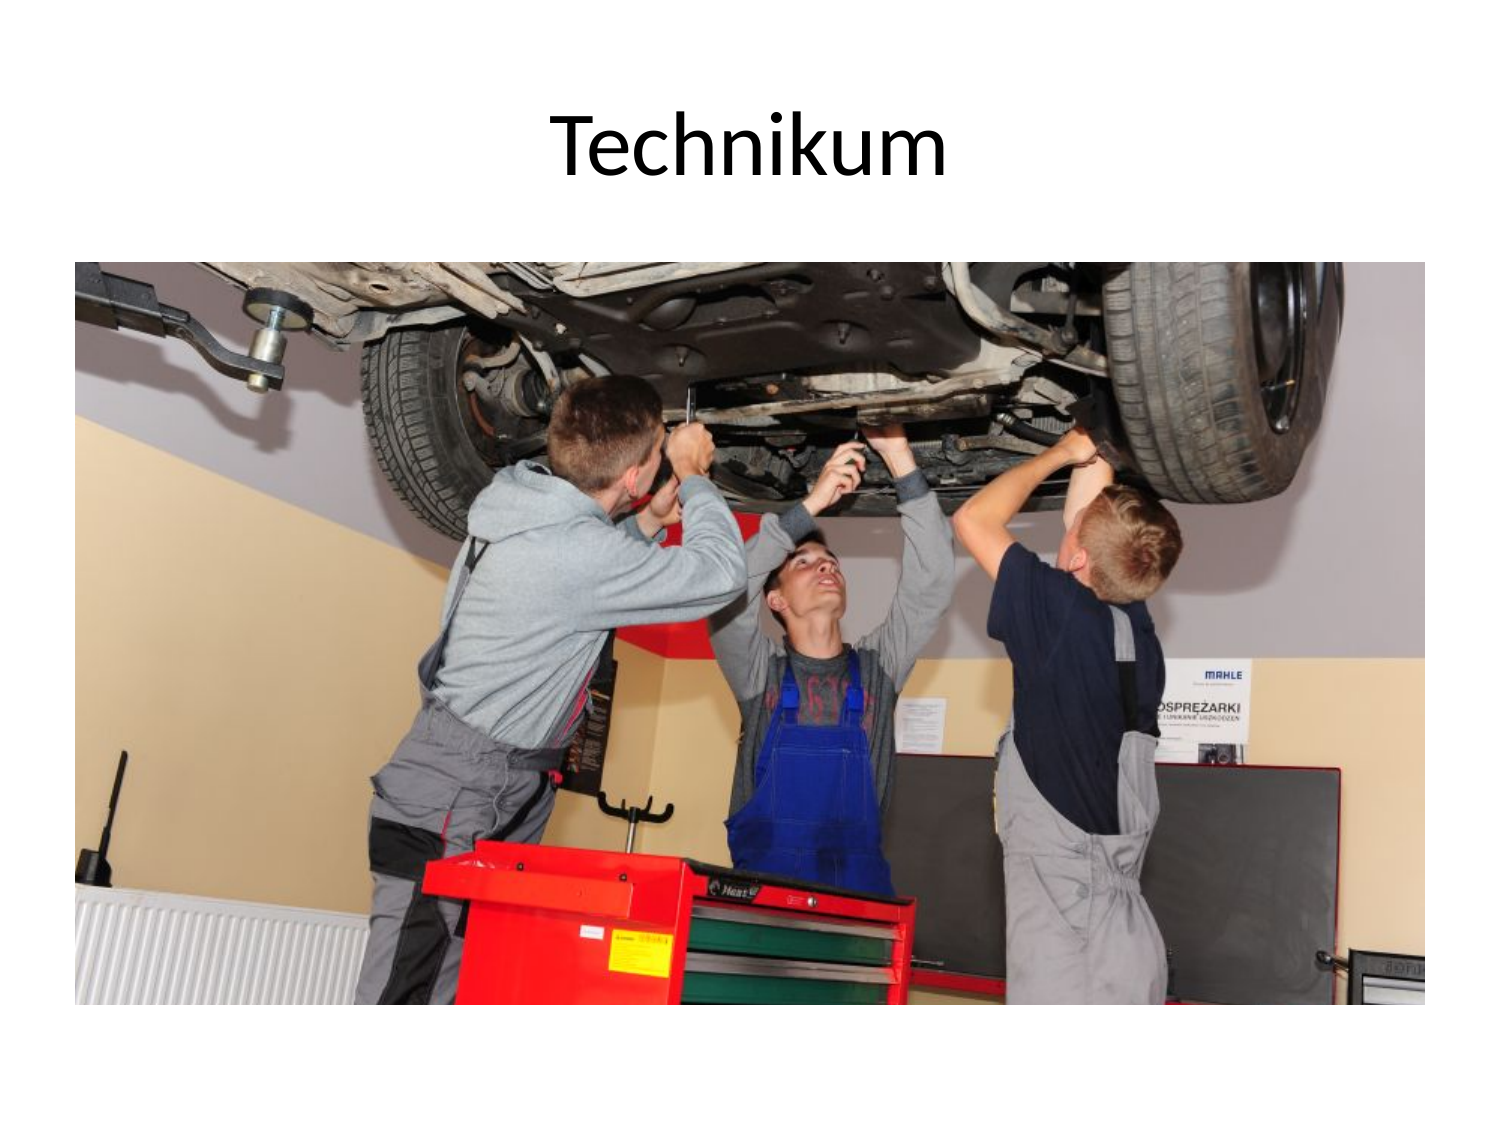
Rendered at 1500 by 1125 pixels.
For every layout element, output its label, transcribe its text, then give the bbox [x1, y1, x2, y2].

picture [74, 262, 1426, 1006]
title Technikum [75, 45, 1425, 233]
